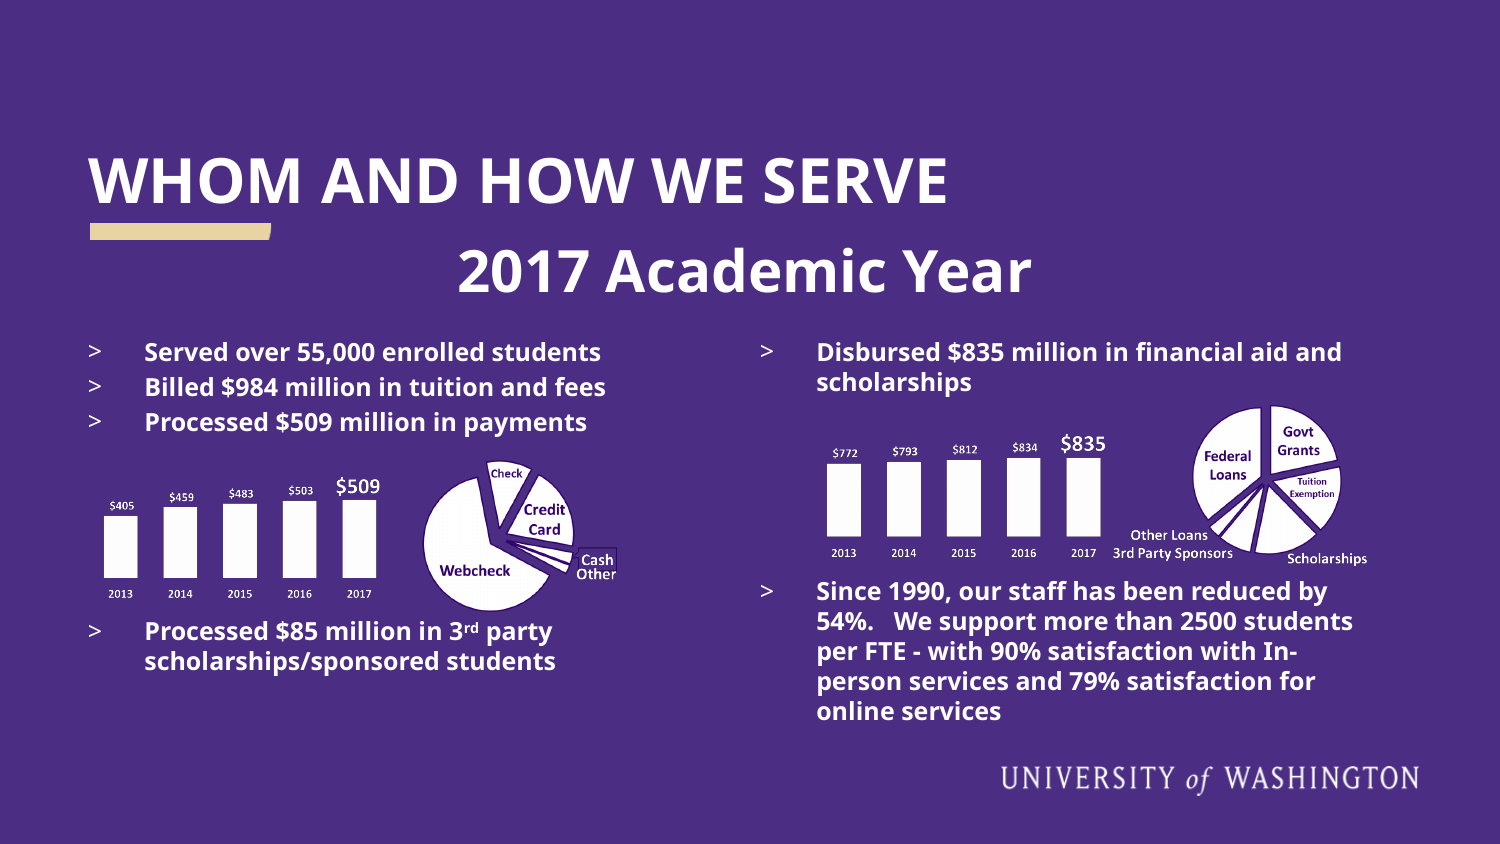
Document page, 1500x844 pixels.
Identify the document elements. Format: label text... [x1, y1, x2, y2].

list Disbursed $835 million in financial aid and scholarships Since 1990, our staff has been reduced by 54%. We support more than 2500 students per FTE - with 90% satisfaction with In-person services and 79% satisfaction for online services [745, 328, 1383, 817]
title WHOM AND HOW WE SERVE [73, 60, 1419, 224]
picture [806, 385, 1407, 573]
list 2017 Academic Year [84, 227, 1406, 298]
picture [84, 438, 661, 637]
list Served over 55,000 enrolled students Billed $984 million in tuition and fees Processed $509 million in payments Processed $85 million in 3rd party scholarships/sponsored students [73, 328, 711, 817]
picture [1383, 766, 1419, 796]
